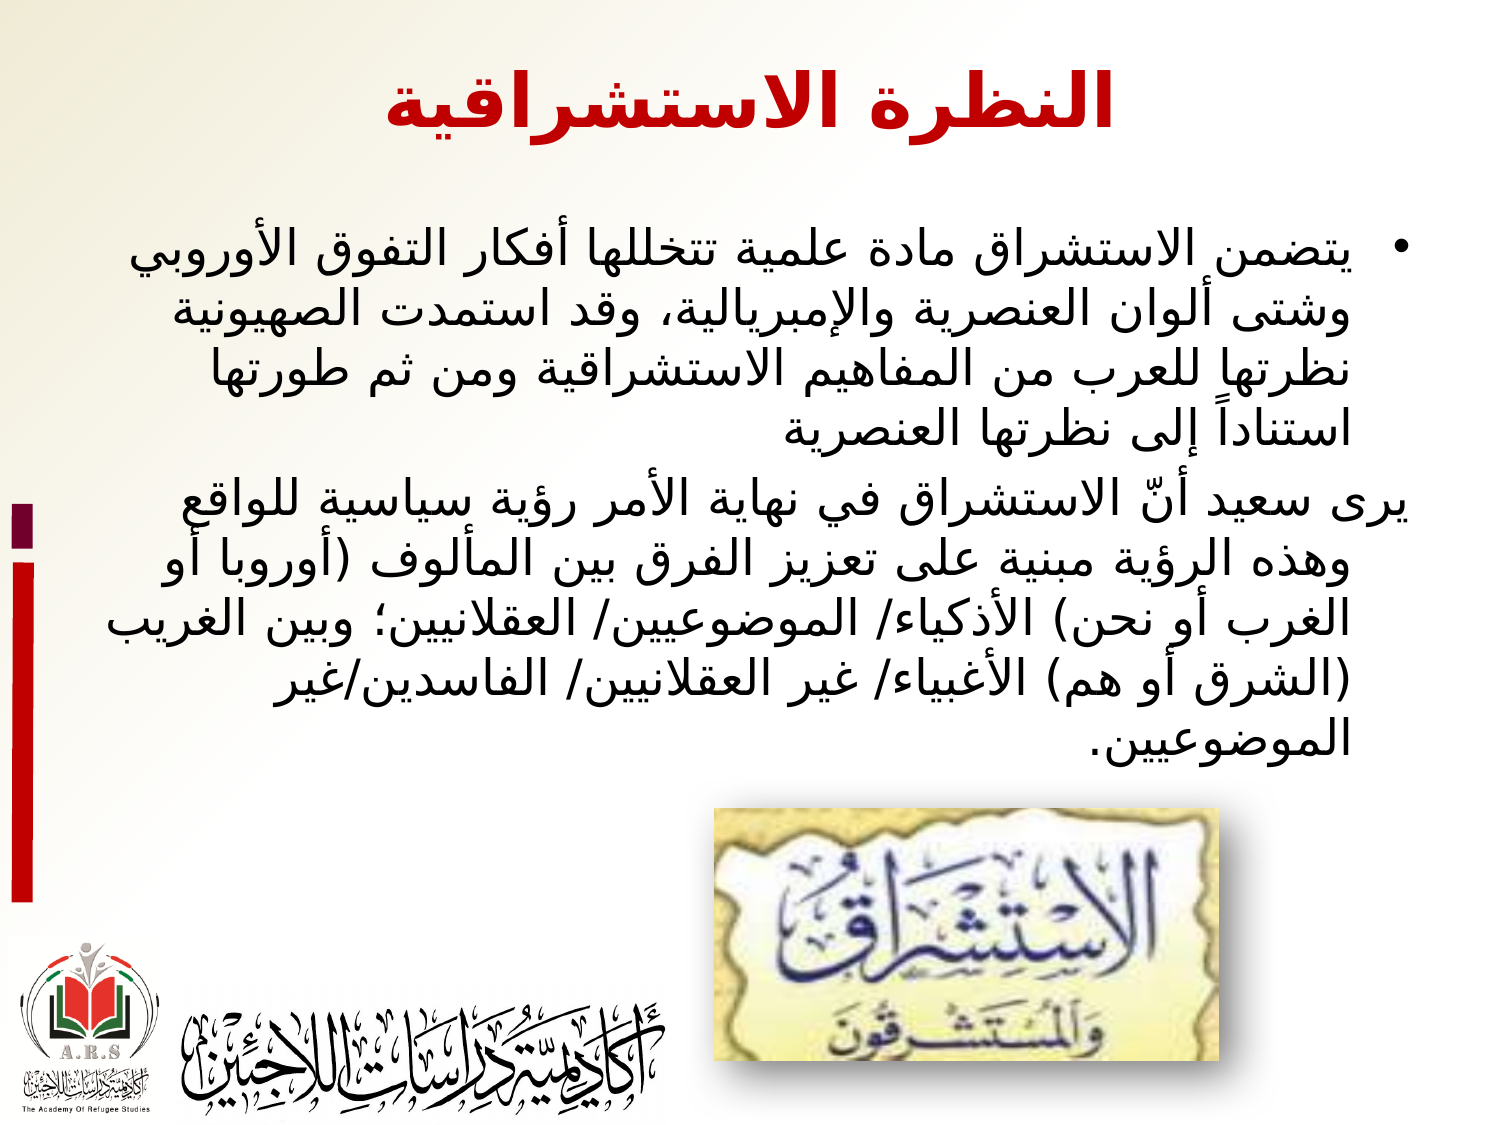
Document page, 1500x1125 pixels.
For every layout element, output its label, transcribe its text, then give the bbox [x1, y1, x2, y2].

picture [8, 937, 164, 1120]
picture [175, 984, 668, 1125]
list يتضمن الاستشراق مادة علمية تتخللها أفكار التفوق الأوروبي وشتى ألوان العنصرية والإمبريالية، وقد استمدت الصهيونية نظرتها للعرب من المفاهيم الاستشراقية ومن ثم طورتها استناداً إلى نظرتها العنصرية يرى سعيد أنّ الاستشراق في نهاية الأمر رؤية سياسية للواقع وهذه الرؤية مبنية على تعزيز الفرق بين المألوف (أوروبا أو الغرب أو نحن) الأذكياء/ الموضوعيين/ العقلانيين؛ وبين الغريب (الشرق أو هم) الأغبياء/ غير العقلانيين/ الفاسدين/غير الموضوعيين. [75, 208, 1425, 870]
title النظرة الاستشراقية [75, 45, 1425, 208]
picture [714, 808, 1219, 1061]
